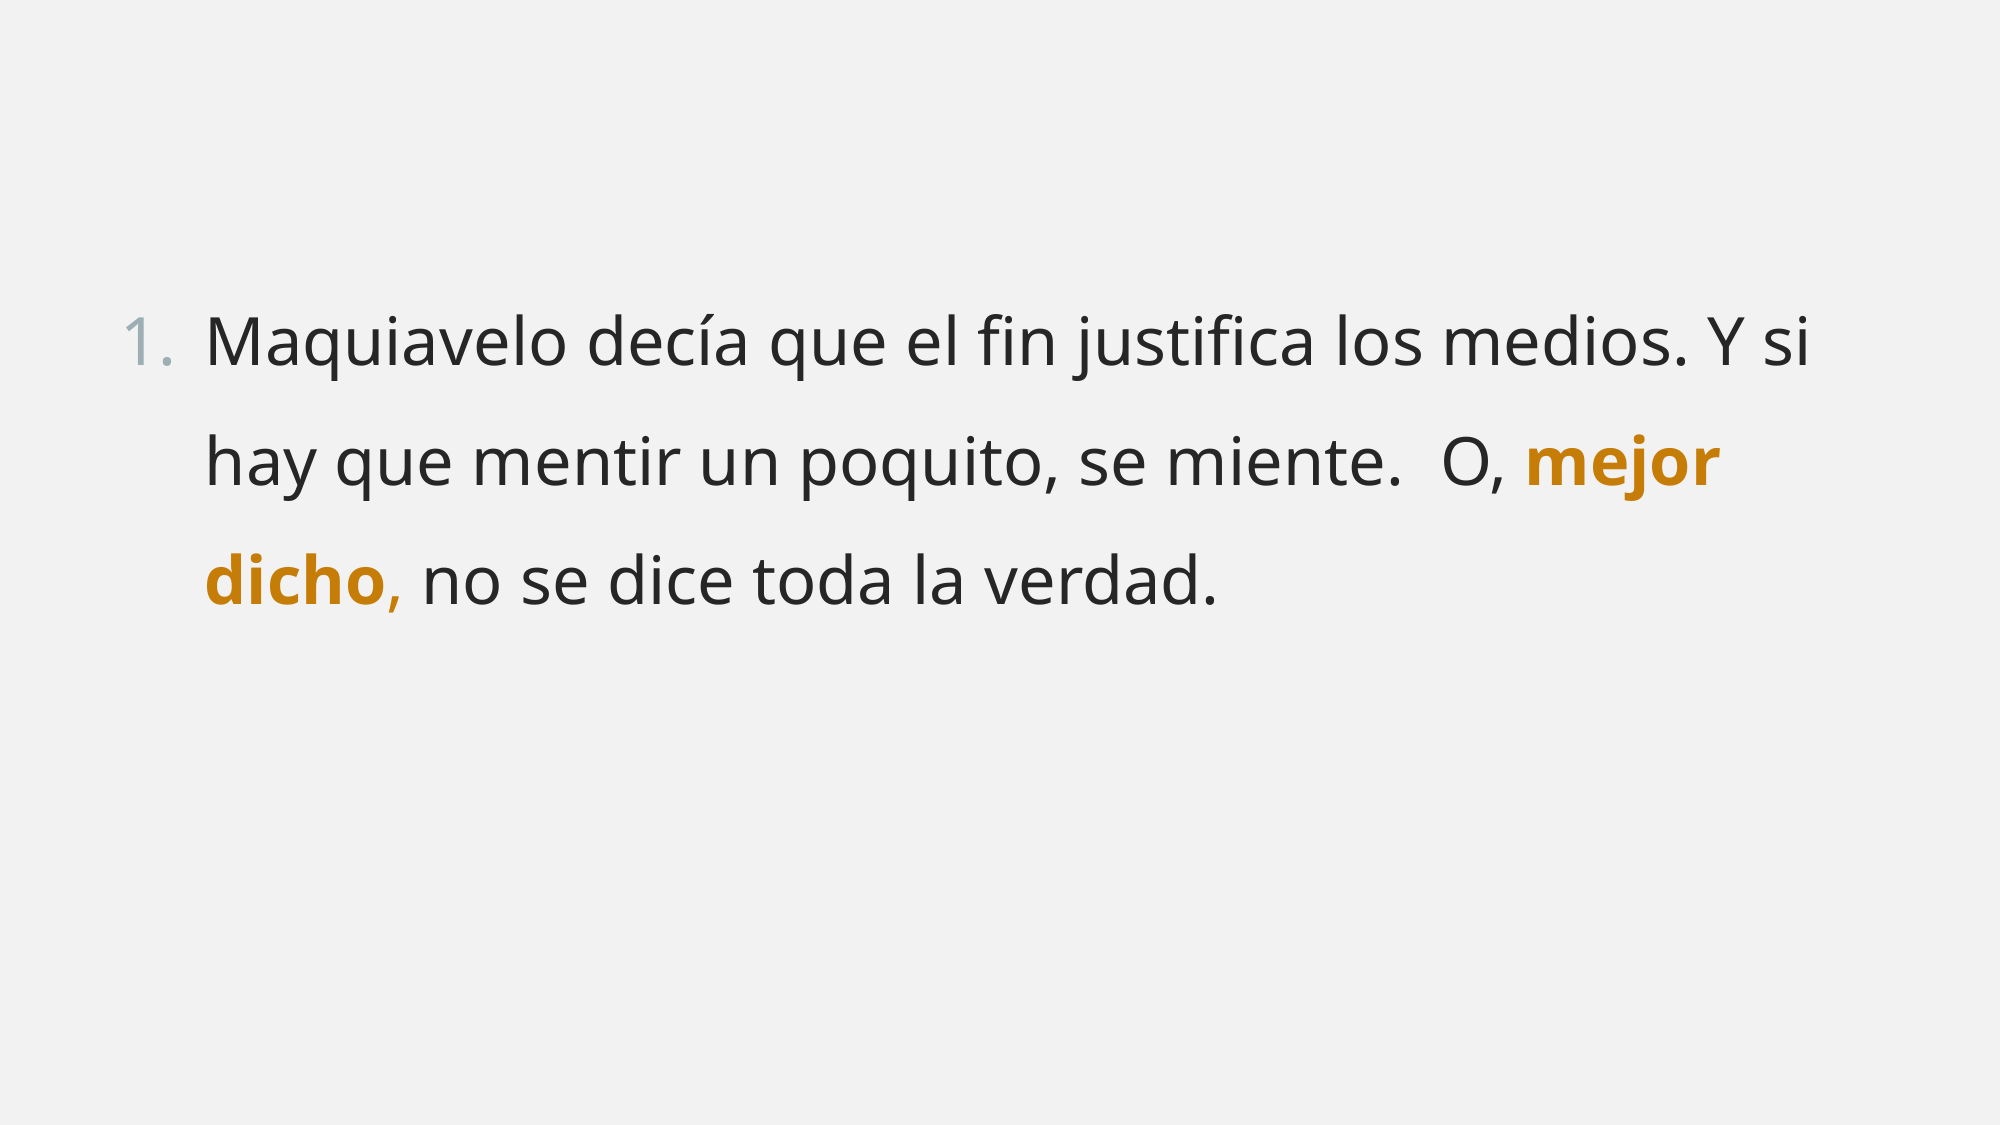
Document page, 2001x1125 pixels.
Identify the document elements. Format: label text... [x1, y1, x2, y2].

list Maquiavelo decía que el fin justifica los medios. Y si hay que mentir un poquito, se miente. O, mejor dicho, no se dice toda la verdad. [105, 250, 1861, 832]
